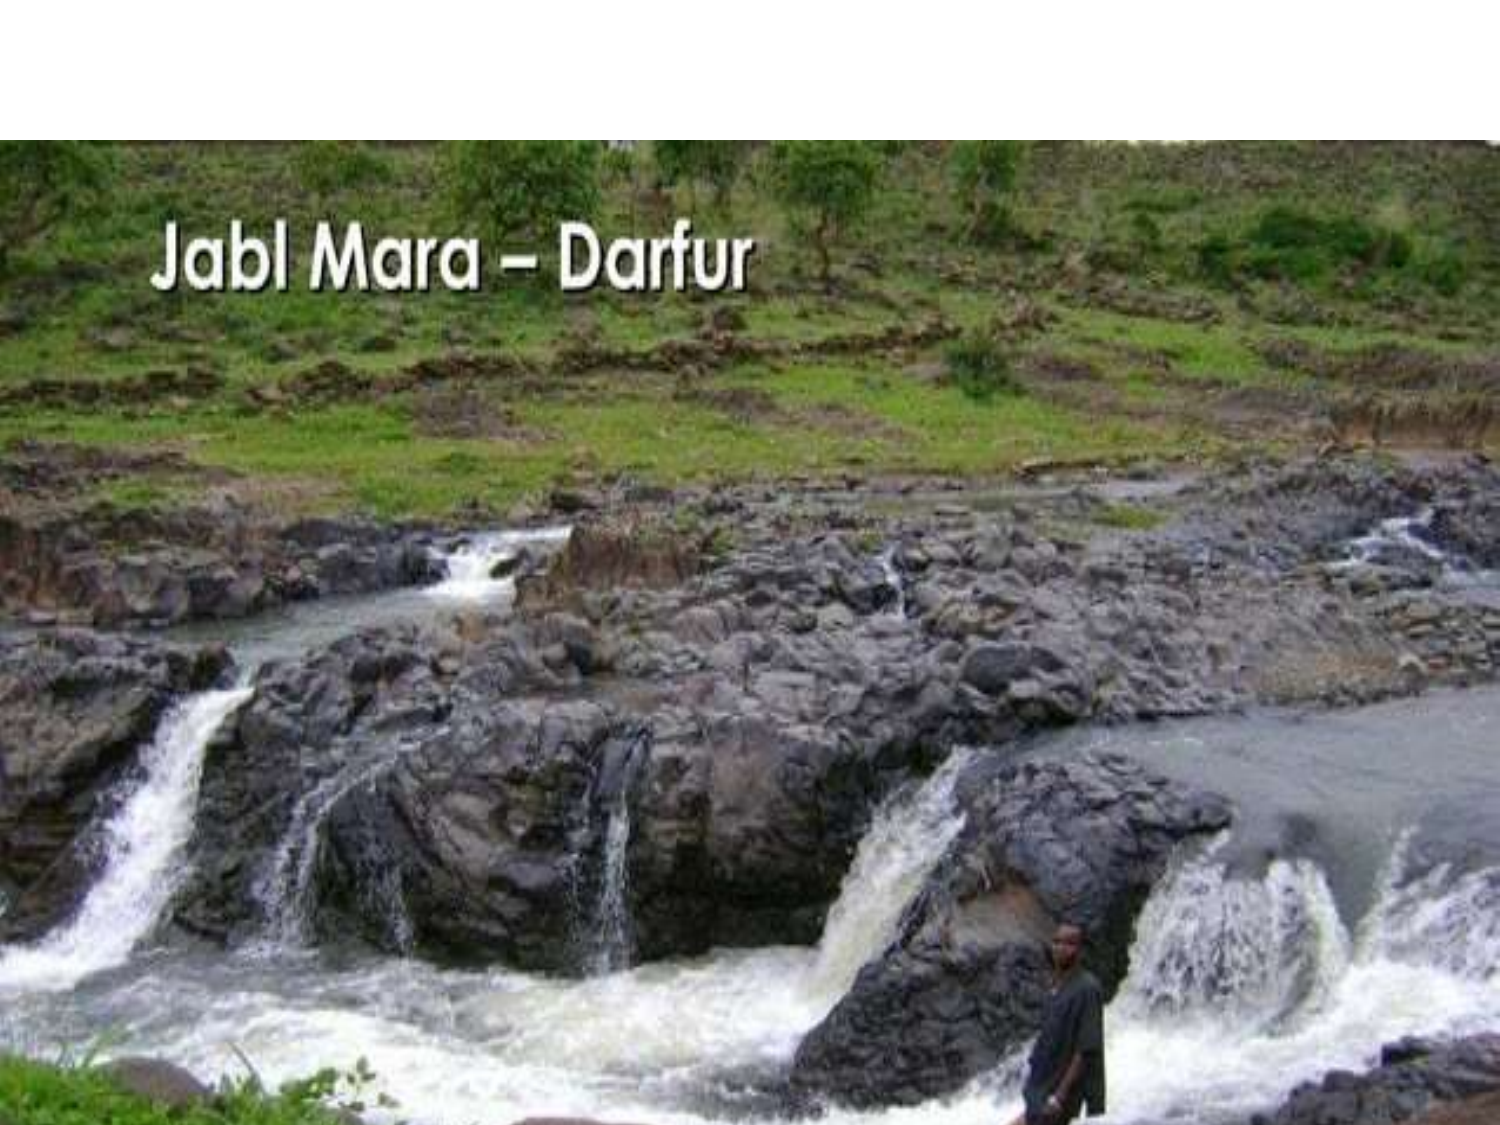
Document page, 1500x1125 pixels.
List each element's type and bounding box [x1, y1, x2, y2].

picture [0, 139, 1500, 1125]
